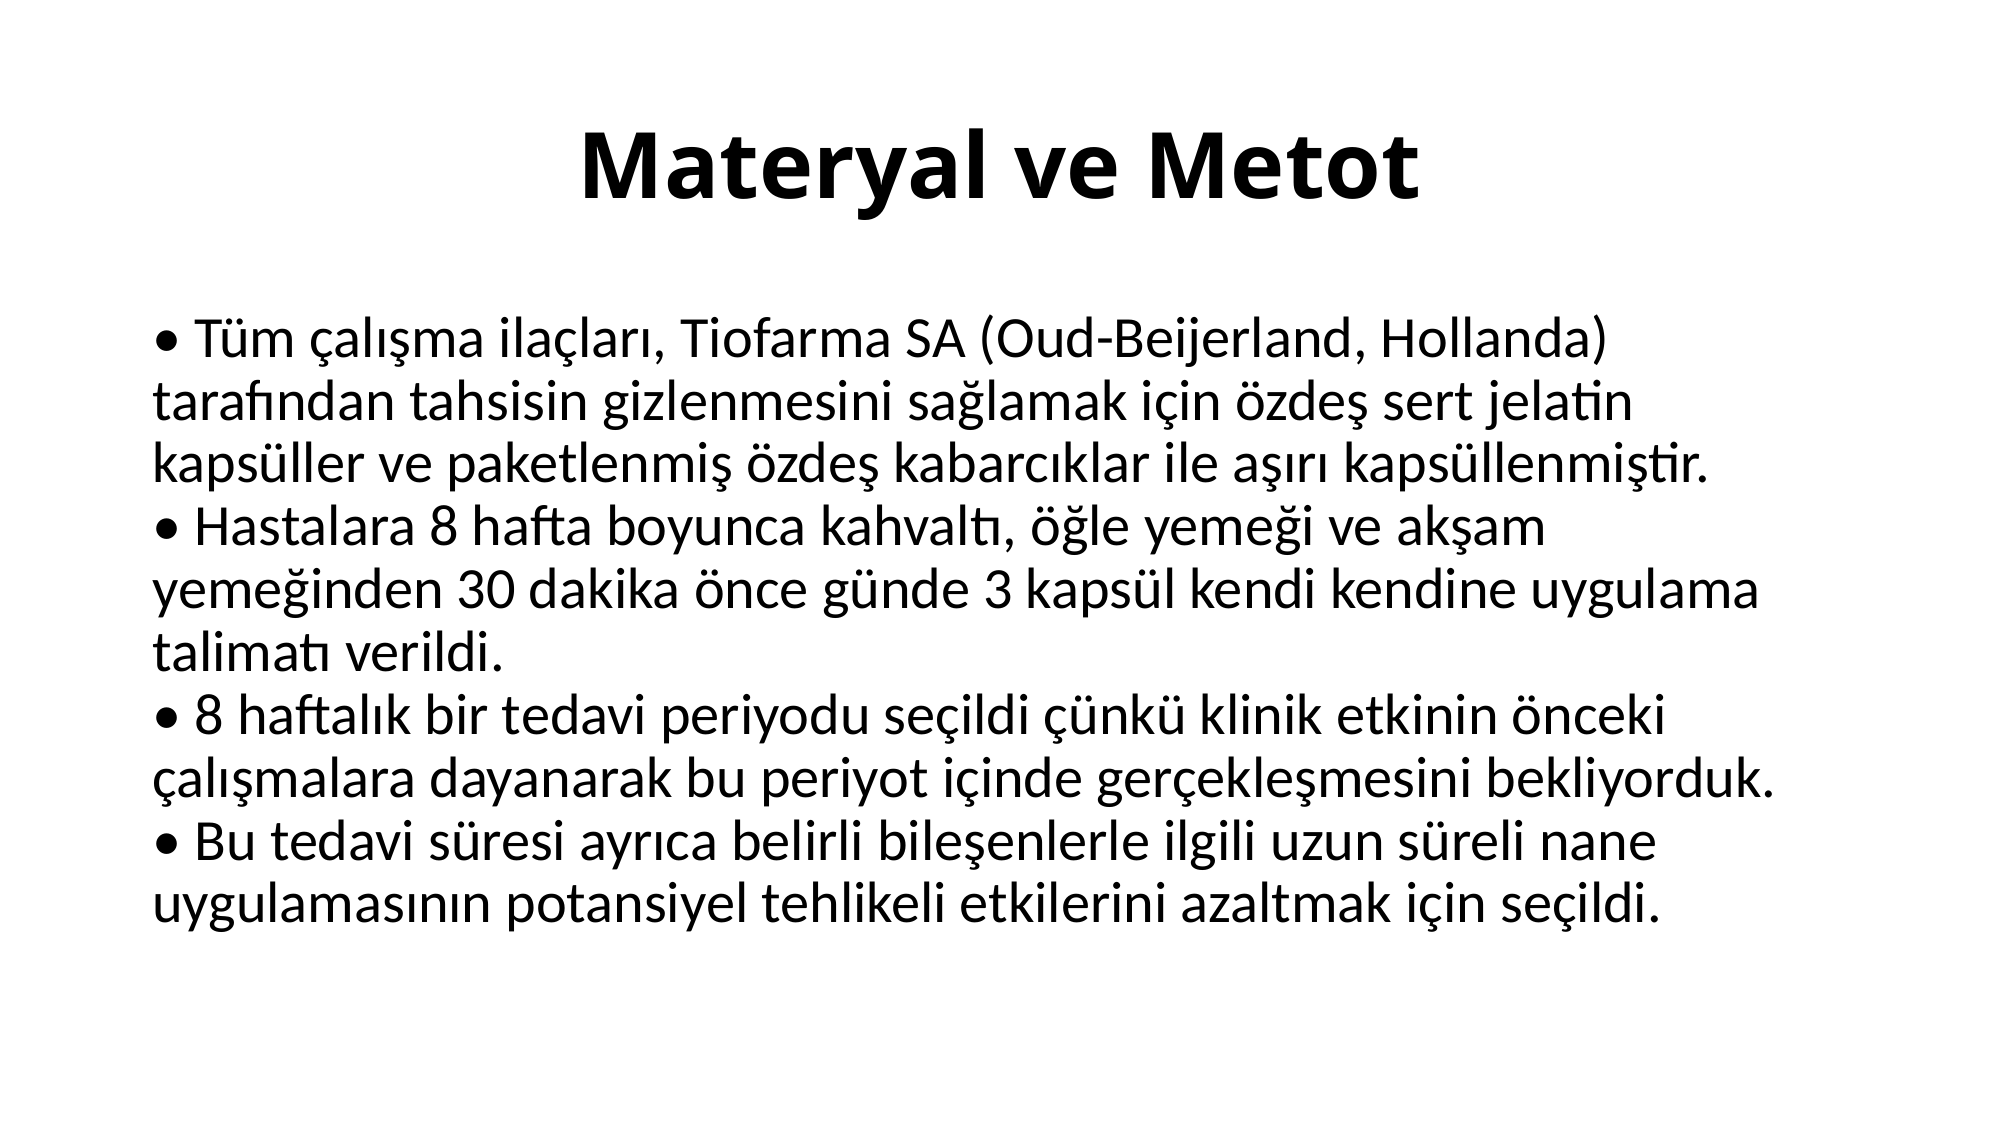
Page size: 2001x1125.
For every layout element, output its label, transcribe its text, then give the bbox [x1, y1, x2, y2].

list • Tüm çalışma ilaçları, Tiofarma SA (Oud-Beijerland, Hollanda) tarafından tahsisin gizlenmesini sağlamak için özdeş sert jelatin kapsüller ve paketlenmiş özdeş kabarcıklar ile aşırı kapsüllenmiştir. • Hastalara 8 hafta boyunca kahvaltı, öğle yemeği ve akşam yemeğinden 30 dakika önce günde 3 kapsül kendi kendine uygulama talimatı verildi. • 8 haftalık bir tedavi periyodu seçildi çünkü klinik etkinin önceki çalışmalara dayanarak bu periyot içinde gerçekleşmesini bekliyorduk. • Bu tedavi süresi ayrıca belirli bileşenlerle ilgili uzun süreli nane uygulamasının potansiyel tehlikeli etkilerini azaltmak için seçildi. [137, 299, 1863, 1014]
title Materyal ve Metot [137, 59, 1863, 278]
